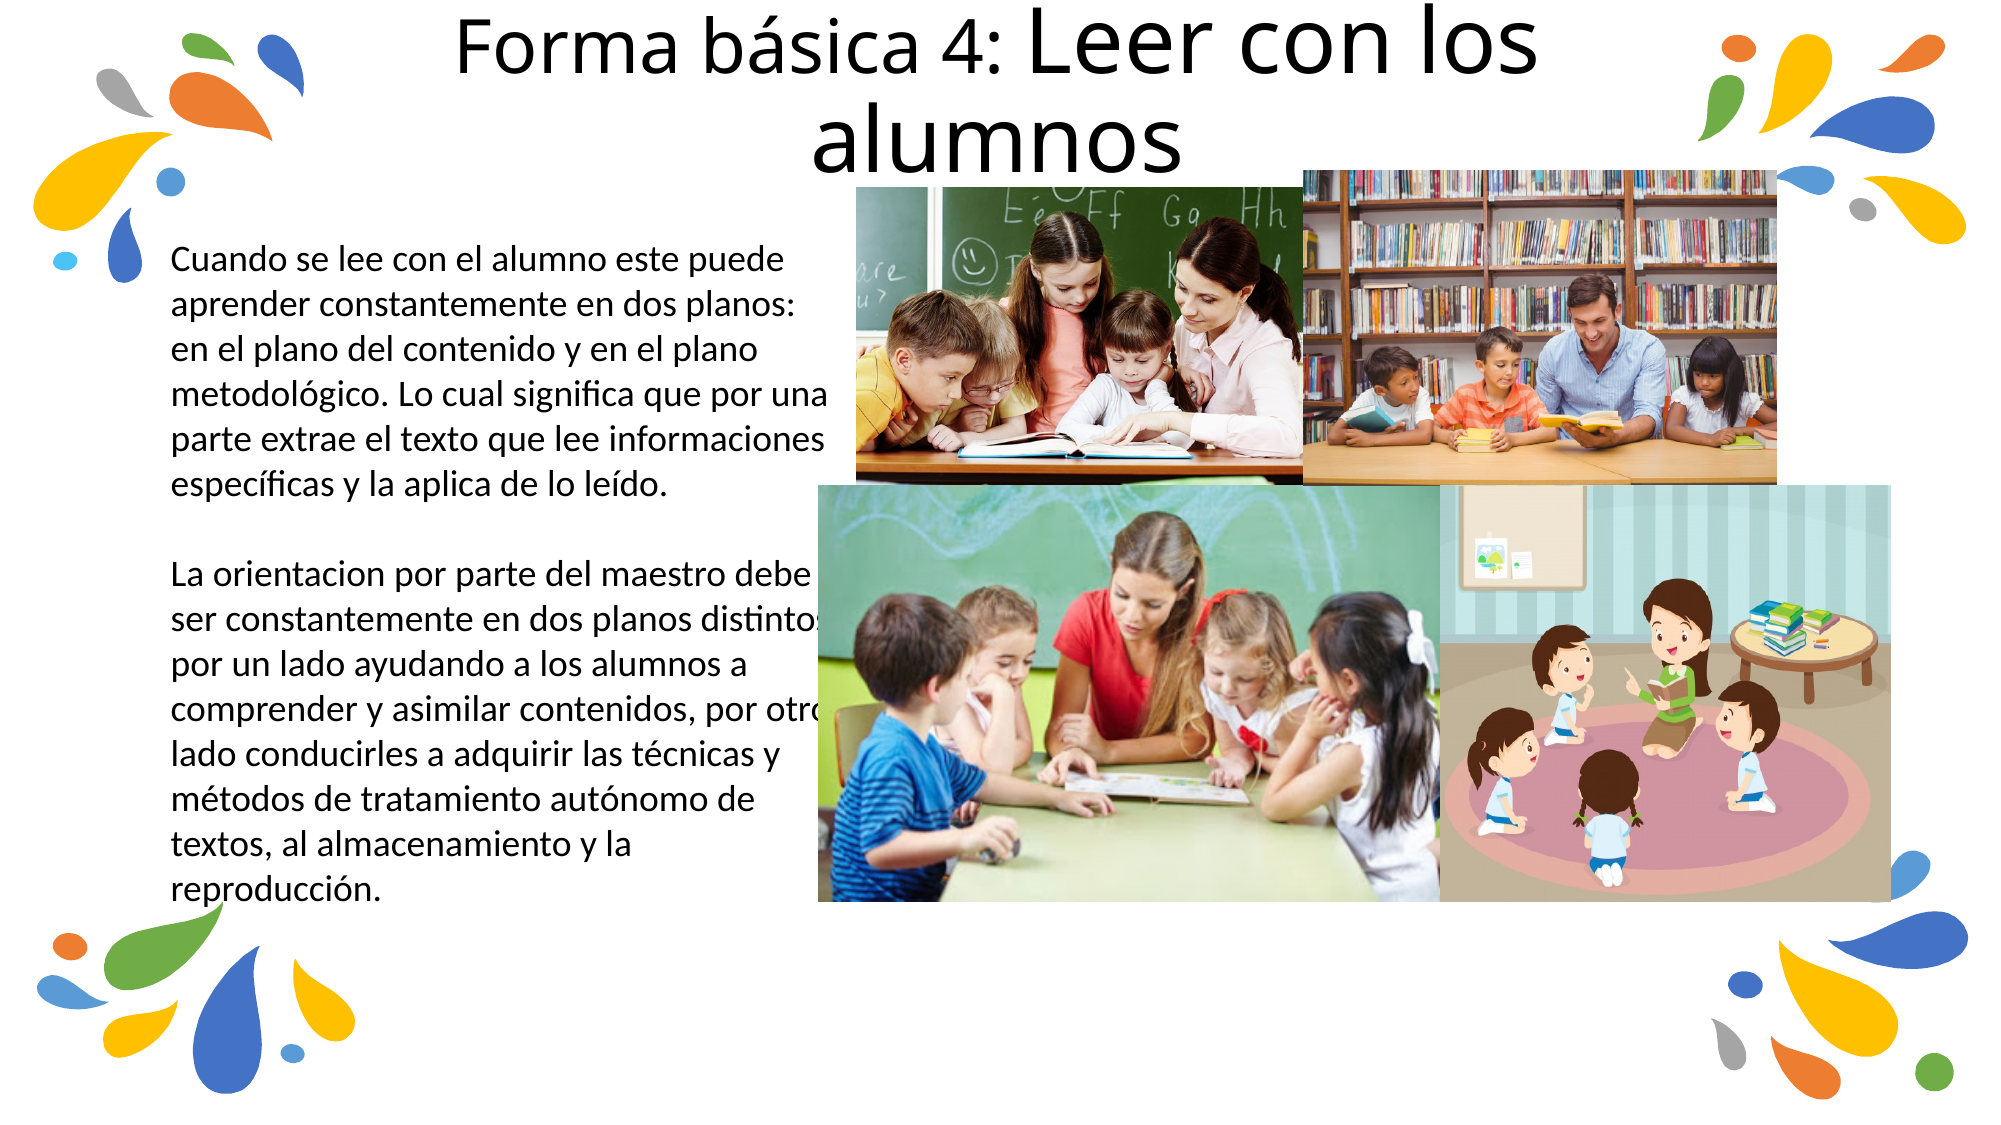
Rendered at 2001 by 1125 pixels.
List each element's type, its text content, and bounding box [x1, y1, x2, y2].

title Forma básica 4: Leer con los alumnos [327, 0, 1668, 188]
picture [818, 170, 1891, 902]
text_box Cuando se lee con el alumno este puede aprender constantemente en dos planos: en el plano del contenido y en el plano metodológico. Lo cual significa que por una parte extrae el texto que lee informaciones específicas y la aplica de lo leído. La orientacion por parte del maestro debe ser constantemente en dos planos distintos: por un lado ayudando a los alumnos a comprender y asimilar contenidos, por otro lado conducirles a adquirir las técnicas y métodos de tratamiento autónomo de textos, al almacenamiento y la reproducción. [155, 226, 857, 961]
